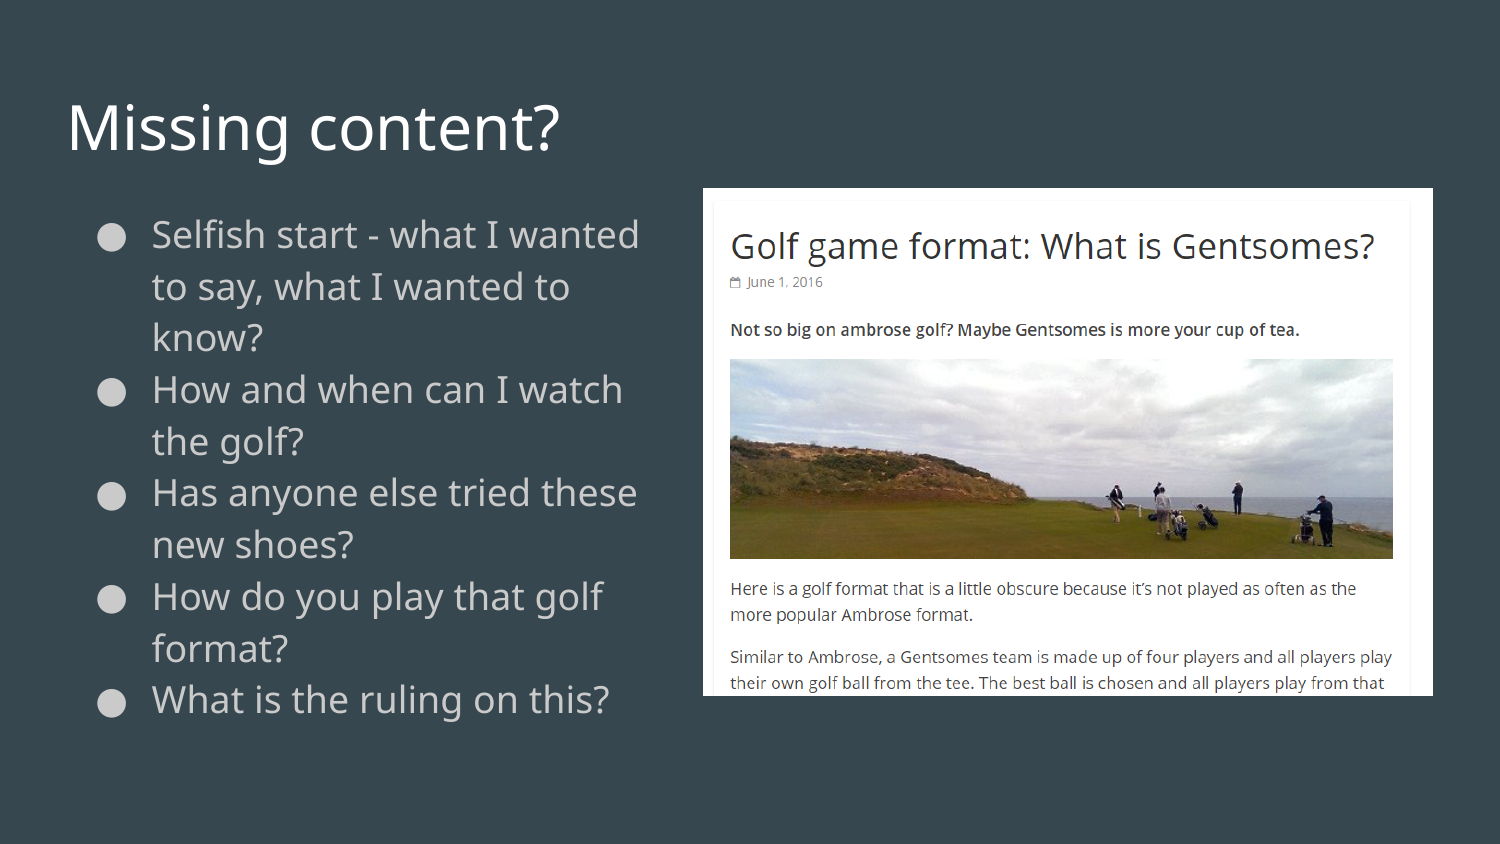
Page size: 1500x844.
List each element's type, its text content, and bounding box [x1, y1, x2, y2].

picture [703, 188, 1434, 696]
list Selfish start - what I wanted to say, what I wanted to know? How and when can I watch the golf? Has anyone else tried these new shoes? How do you play that golf format? What is the ruling on this? [61, 189, 690, 750]
title Missing content? [51, 72, 1449, 167]
